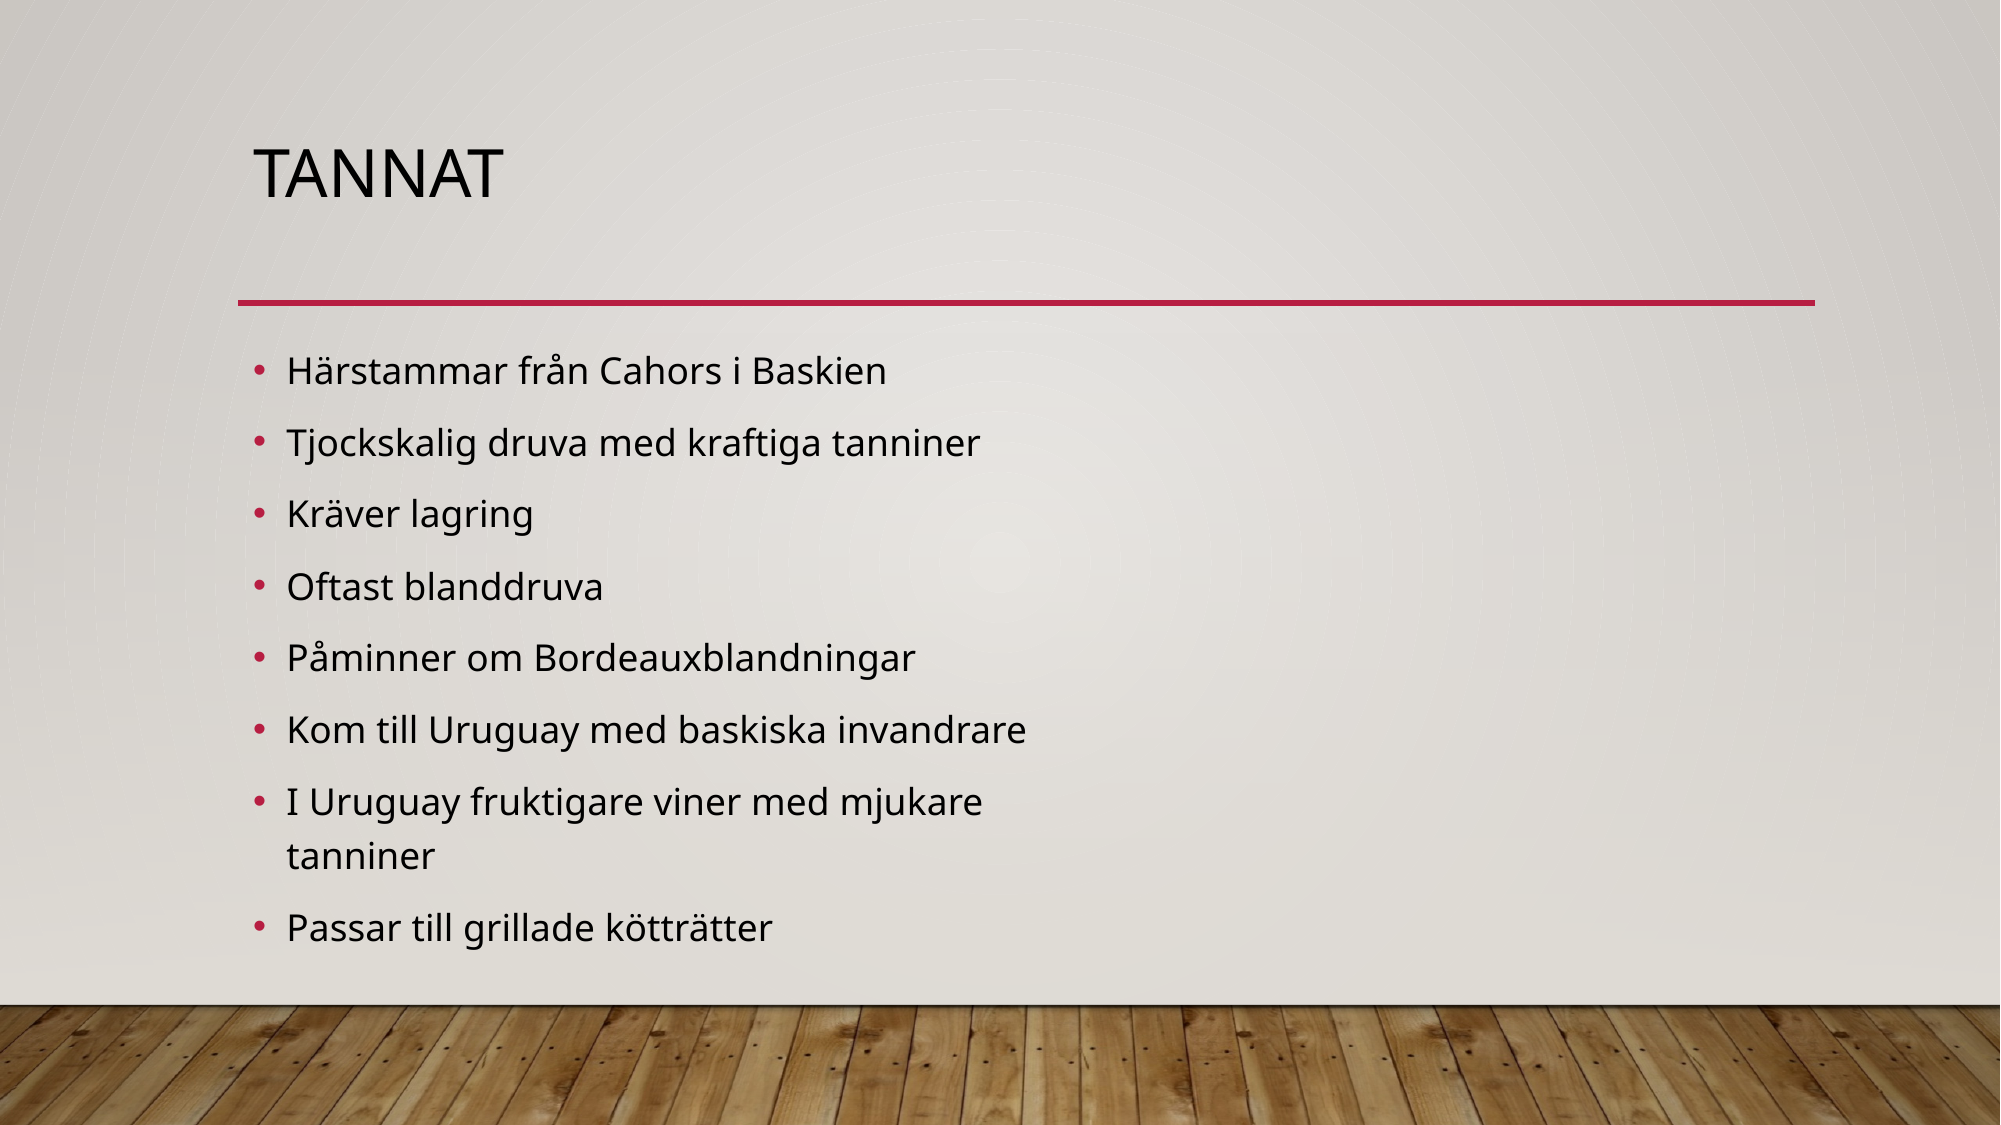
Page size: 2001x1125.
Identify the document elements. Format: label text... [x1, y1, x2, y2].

list Härstammar från Cahors i Baskien Tjockskalig druva med kraftiga tanniner Kräver lagring Oftast blanddruva Påminner om Bordeauxblandningar Kom till Uruguay med baskiska invandrare I Uruguay fruktigare viner med mjukare tanniner Passar till grillade kötträtter [238, 330, 1157, 957]
title Tannat [238, 131, 1814, 305]
picture [0, 1005, 2000, 1125]
